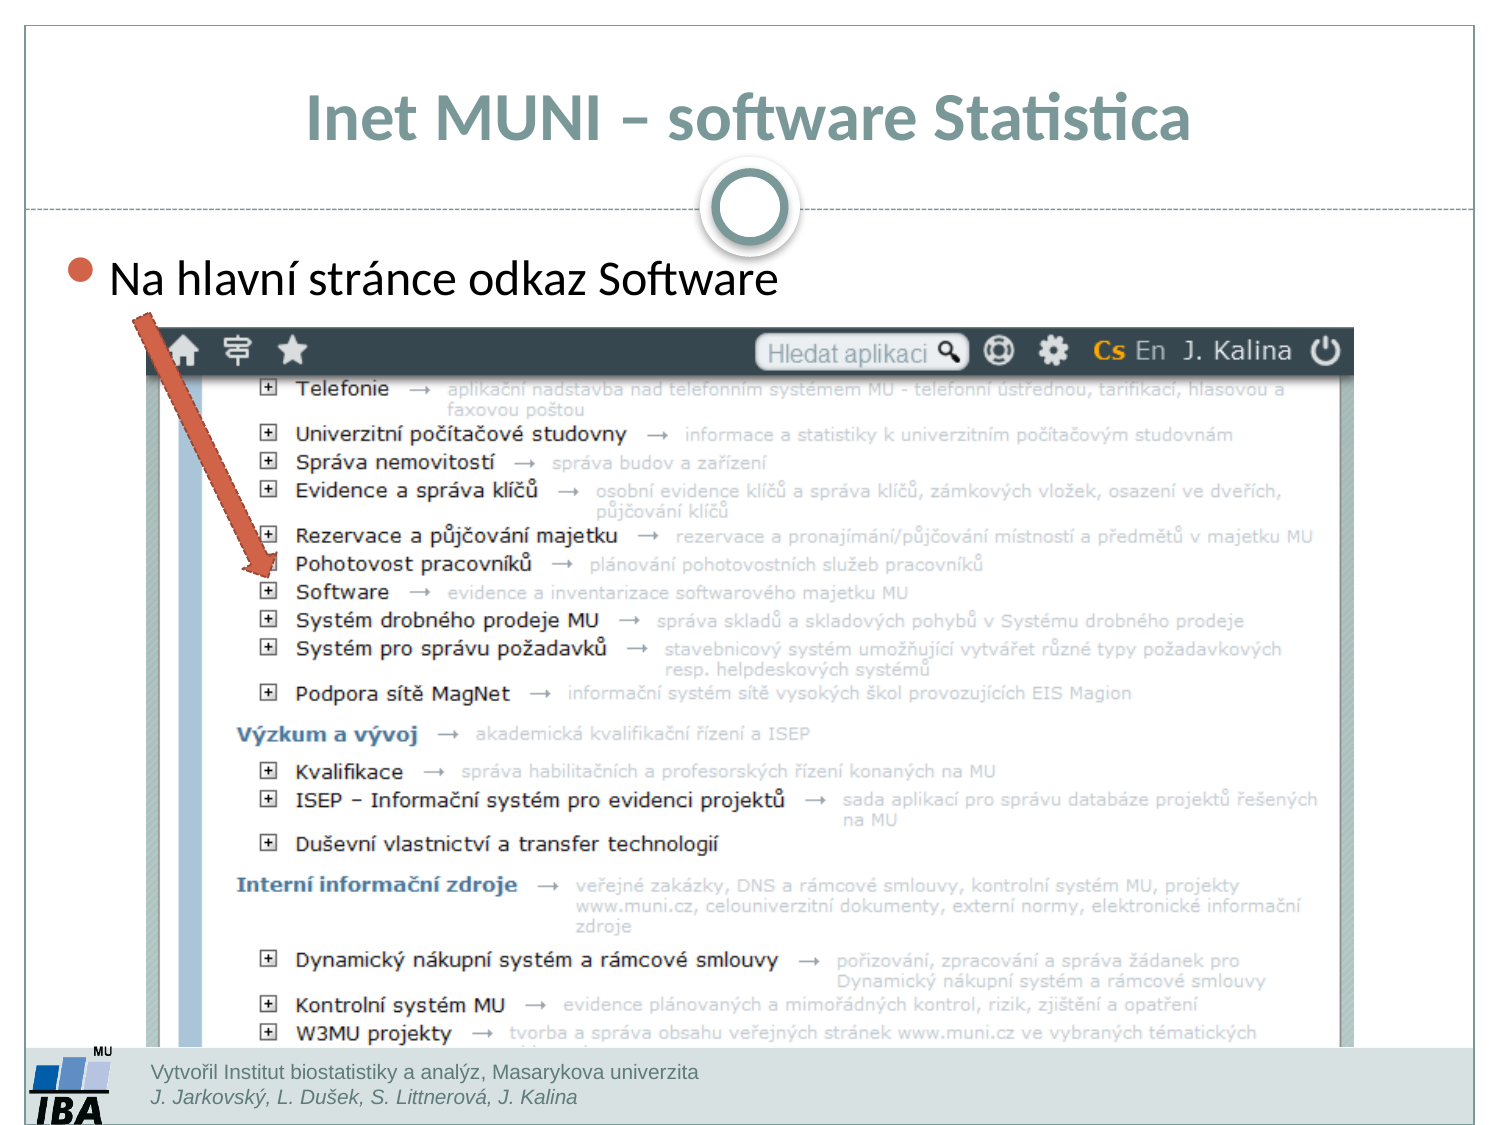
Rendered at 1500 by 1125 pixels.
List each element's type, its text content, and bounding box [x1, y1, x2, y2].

text_box [131, 311, 157, 337]
list Na hlavní stránce odkaz Software [49, 237, 1450, 398]
title Inet MUNI – software Statistica [49, 37, 1450, 163]
picture [145, 327, 1355, 1048]
footer Vytvořil Institut biostatistiky a analýz, Masarykova univerzita J. Jarkovský, L. Dušek, S. Littnerová, J. Kalina [135, 1051, 724, 1112]
picture [29, 1046, 112, 1125]
